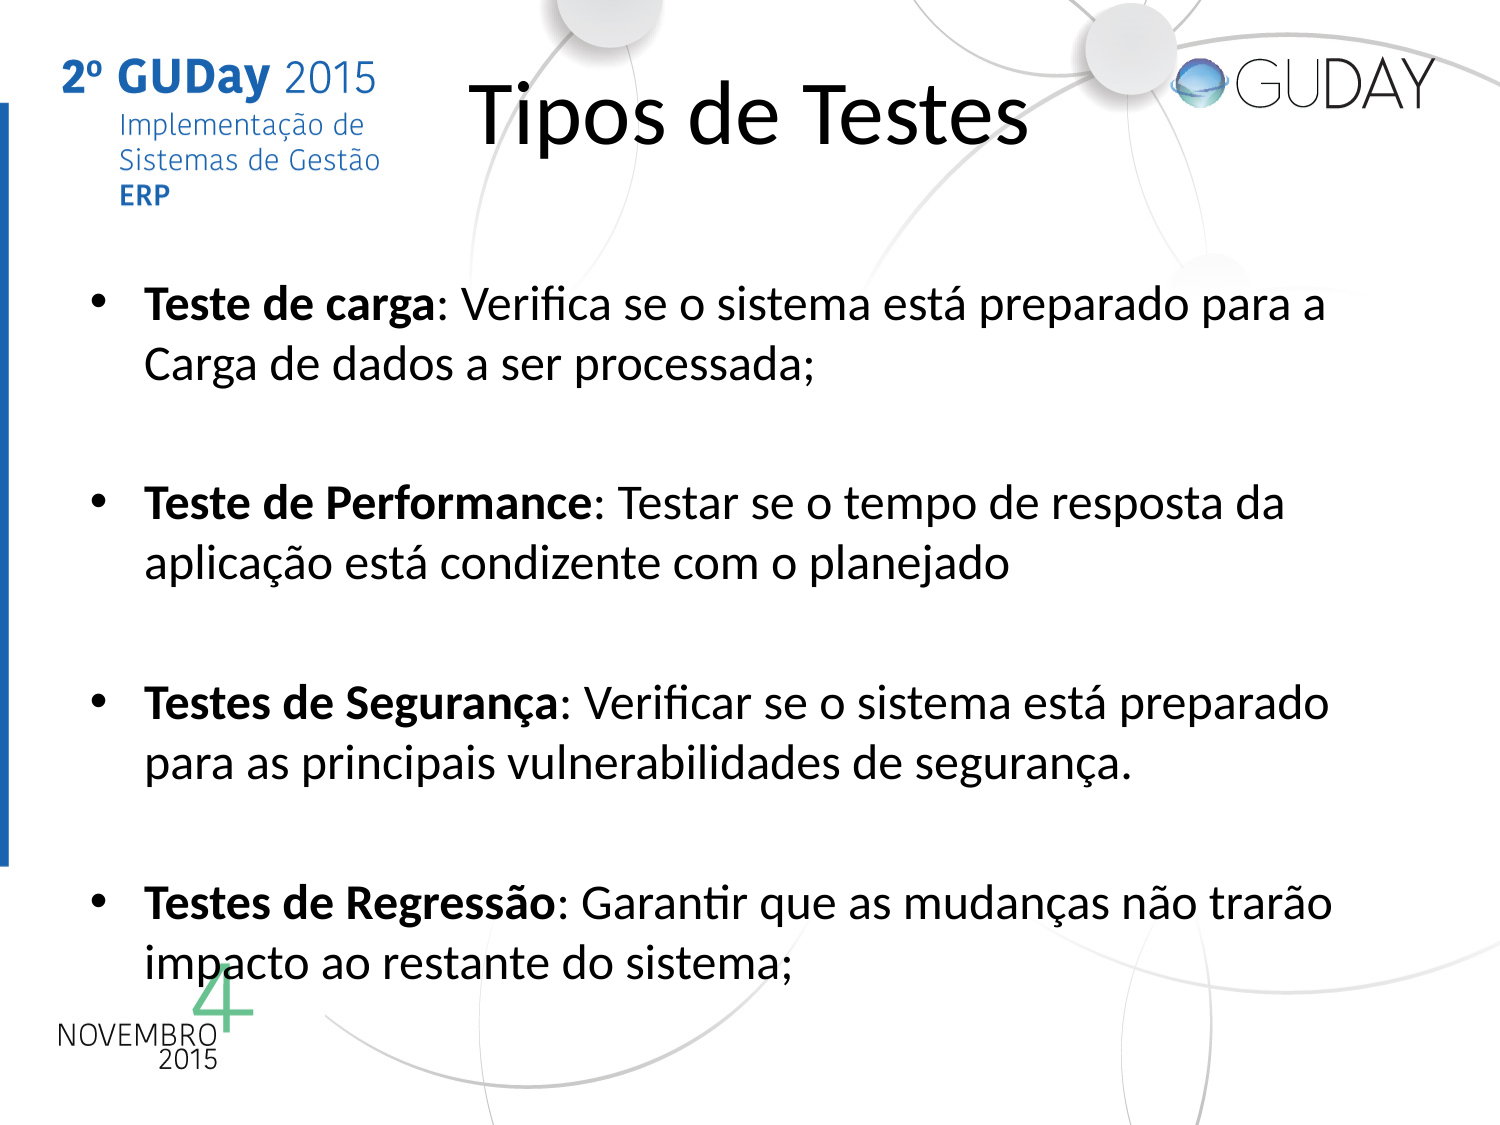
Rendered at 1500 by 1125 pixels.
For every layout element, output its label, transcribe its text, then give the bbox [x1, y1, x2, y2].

title Tipos de Testes [75, 45, 1425, 233]
list Teste de carga: Verifica se o sistema está preparado para a Carga de dados a ser processada; Teste de Performance: Testar se o tempo de resposta da aplicação está condizente com o planejado Testes de Segurança: Verificar se o sistema está preparado para as principais vulnerabilidades de segurança. Testes de Regressão: Garantir que as mudanças não trarão impacto ao restante do sistema; [75, 262, 1425, 1005]
picture [0, 0, 1500, 1125]
